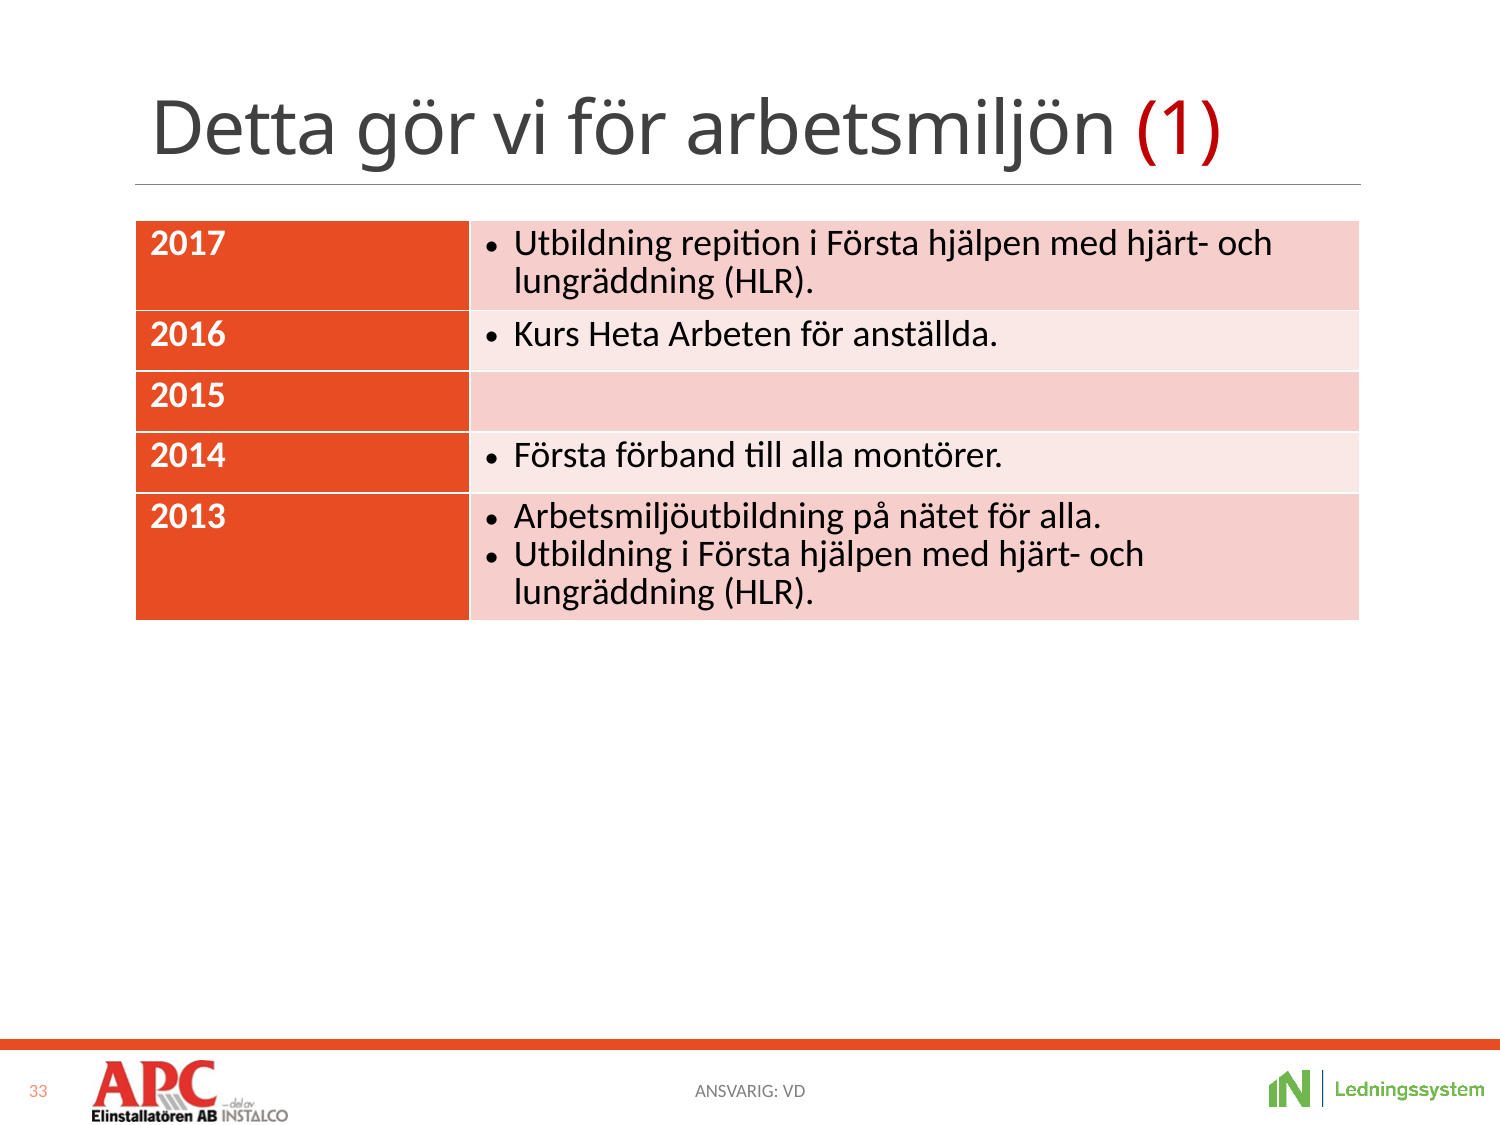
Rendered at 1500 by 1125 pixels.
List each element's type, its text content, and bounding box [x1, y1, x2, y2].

footer Ansvarig: VD [453, 1059, 1047, 1120]
table_header 2017 [136, 221, 469, 310]
title Detta gör vi för arbetsmiljön (1) [135, 47, 1373, 178]
picture [1324, 1070, 1485, 1107]
table_cell [471, 372, 1359, 431]
table_cell 2015 [136, 372, 469, 431]
table_cell 2016 [136, 311, 469, 370]
table_cell Första förband till alla montörer. [471, 433, 1359, 492]
table_cell 2013 [136, 494, 469, 620]
picture [92, 1060, 288, 1122]
slide_number 33 [6, 1059, 71, 1120]
table_cell Kurs Heta Arbeten för anställda. [471, 311, 1359, 370]
table_header Utbildning repition i Första hjälpen med hjärt- och lungräddning (HLR). [471, 221, 1359, 310]
picture [1269, 1070, 1321, 1107]
table_cell 2014 [136, 433, 469, 492]
table_cell Arbetsmiljöutbildning på nätet för alla. Utbildning i Första hjälpen med hjärt- och lungräddning (HLR). [471, 494, 1359, 620]
